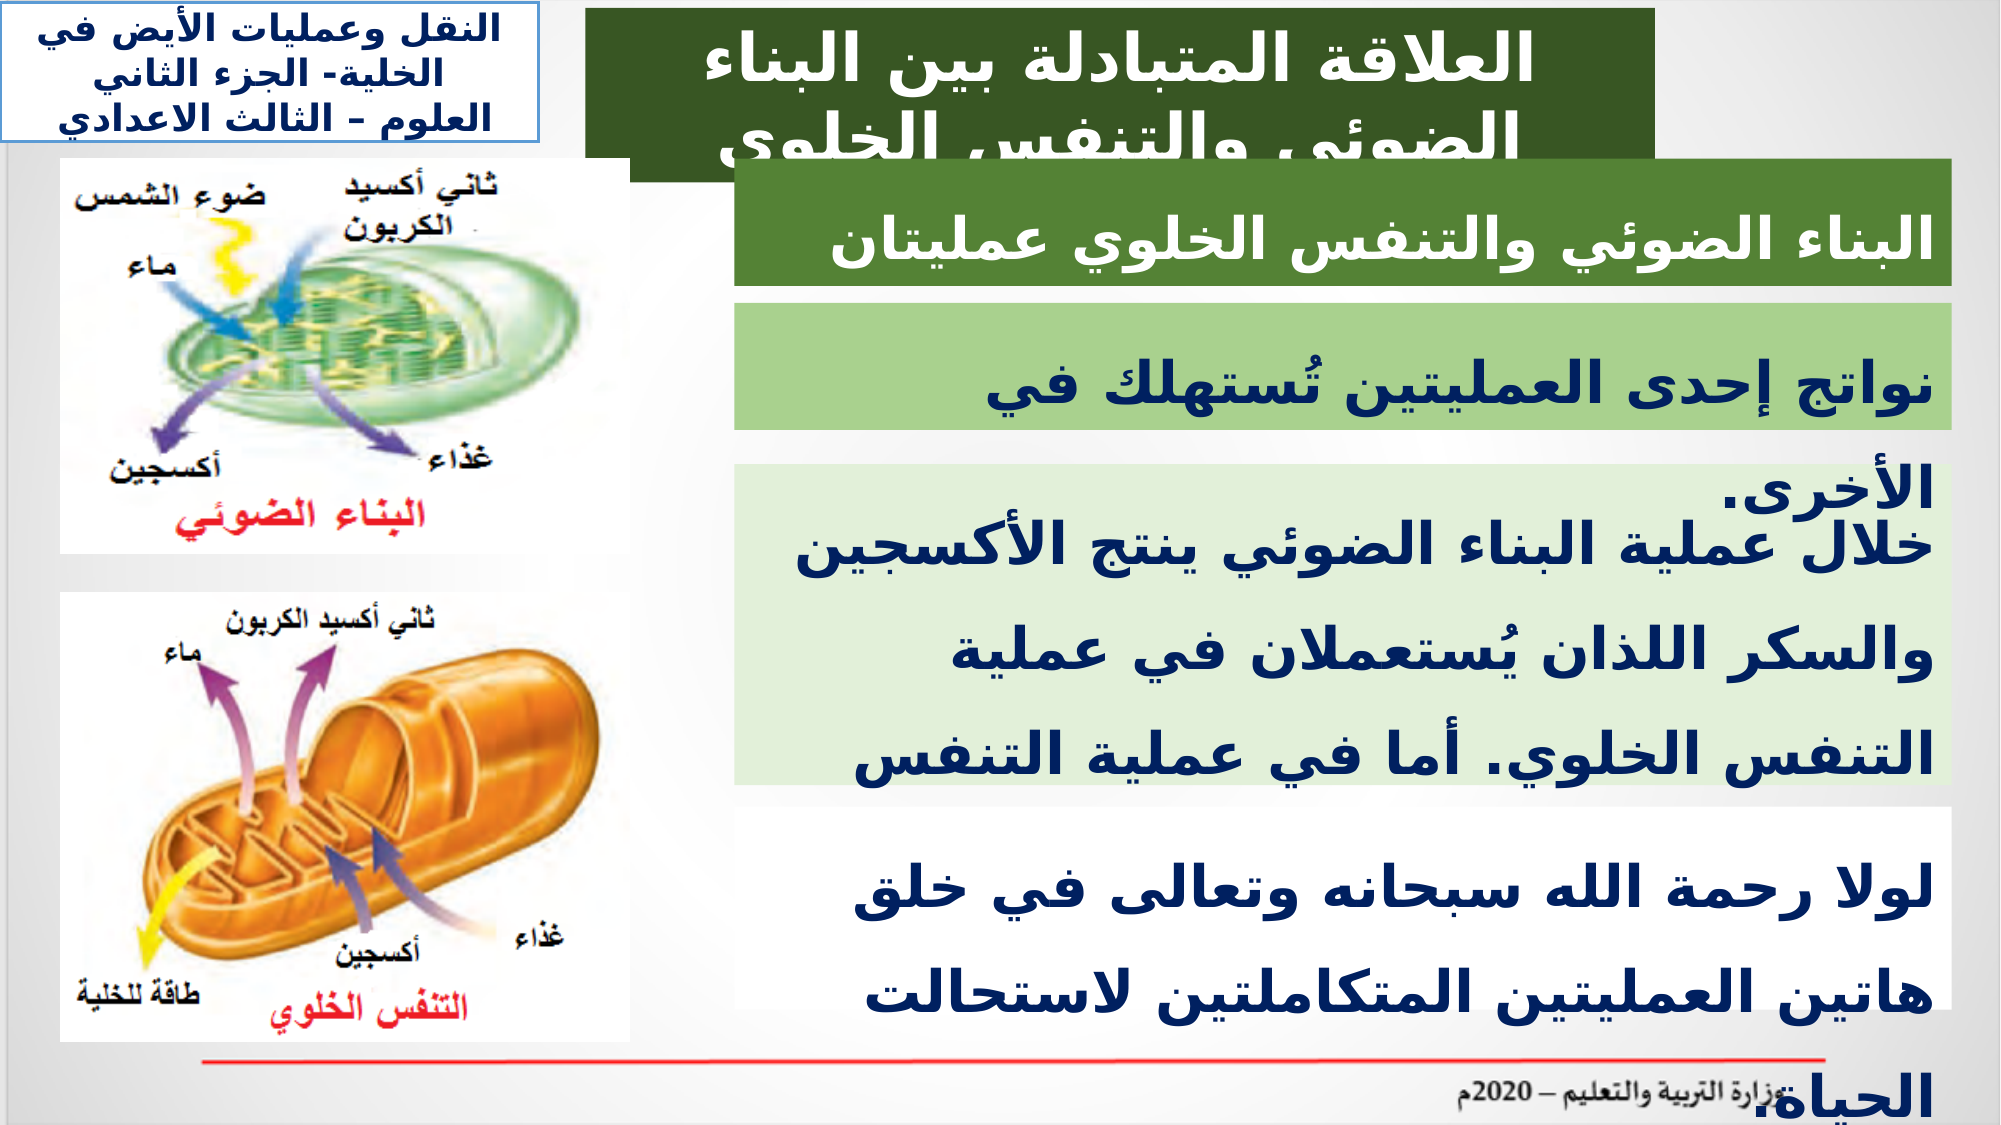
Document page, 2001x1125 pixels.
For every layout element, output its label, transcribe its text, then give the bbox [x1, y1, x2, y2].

text_box خلال عملية البناء الضوئي ينتج الأكسجين والسكر اللذان يُستعملان في عملية التنفس الخلوي. أما في عملية التنفس الخلوي فينتج ثاني أكسيد الكربون، والماء وهما يستعملان في البناء الضوئي. [734, 464, 1952, 786]
text_box نواتج إحدى العمليتين تُستهلك في الأخرى. [734, 302, 1952, 430]
text_box العلاقة المتبادلة بين البناء الضوئي والتنفس الخلوي [585, 7, 1655, 183]
text_box البناء الضوئي والتنفس الخلوي عمليتان مهمتان متعاكستان. [734, 158, 1952, 286]
text_box لولا رحمة الله سبحانه وتعالى في خلق هاتين العمليتين المتكاملتين لاستحالت الحياة. [734, 806, 1952, 1010]
text_box النقل وعمليات الأيض في الخلية- الجزء الثاني العلوم – الثالث الاعدادي [0, 1, 539, 143]
picture [0, 0, 2001, 1125]
